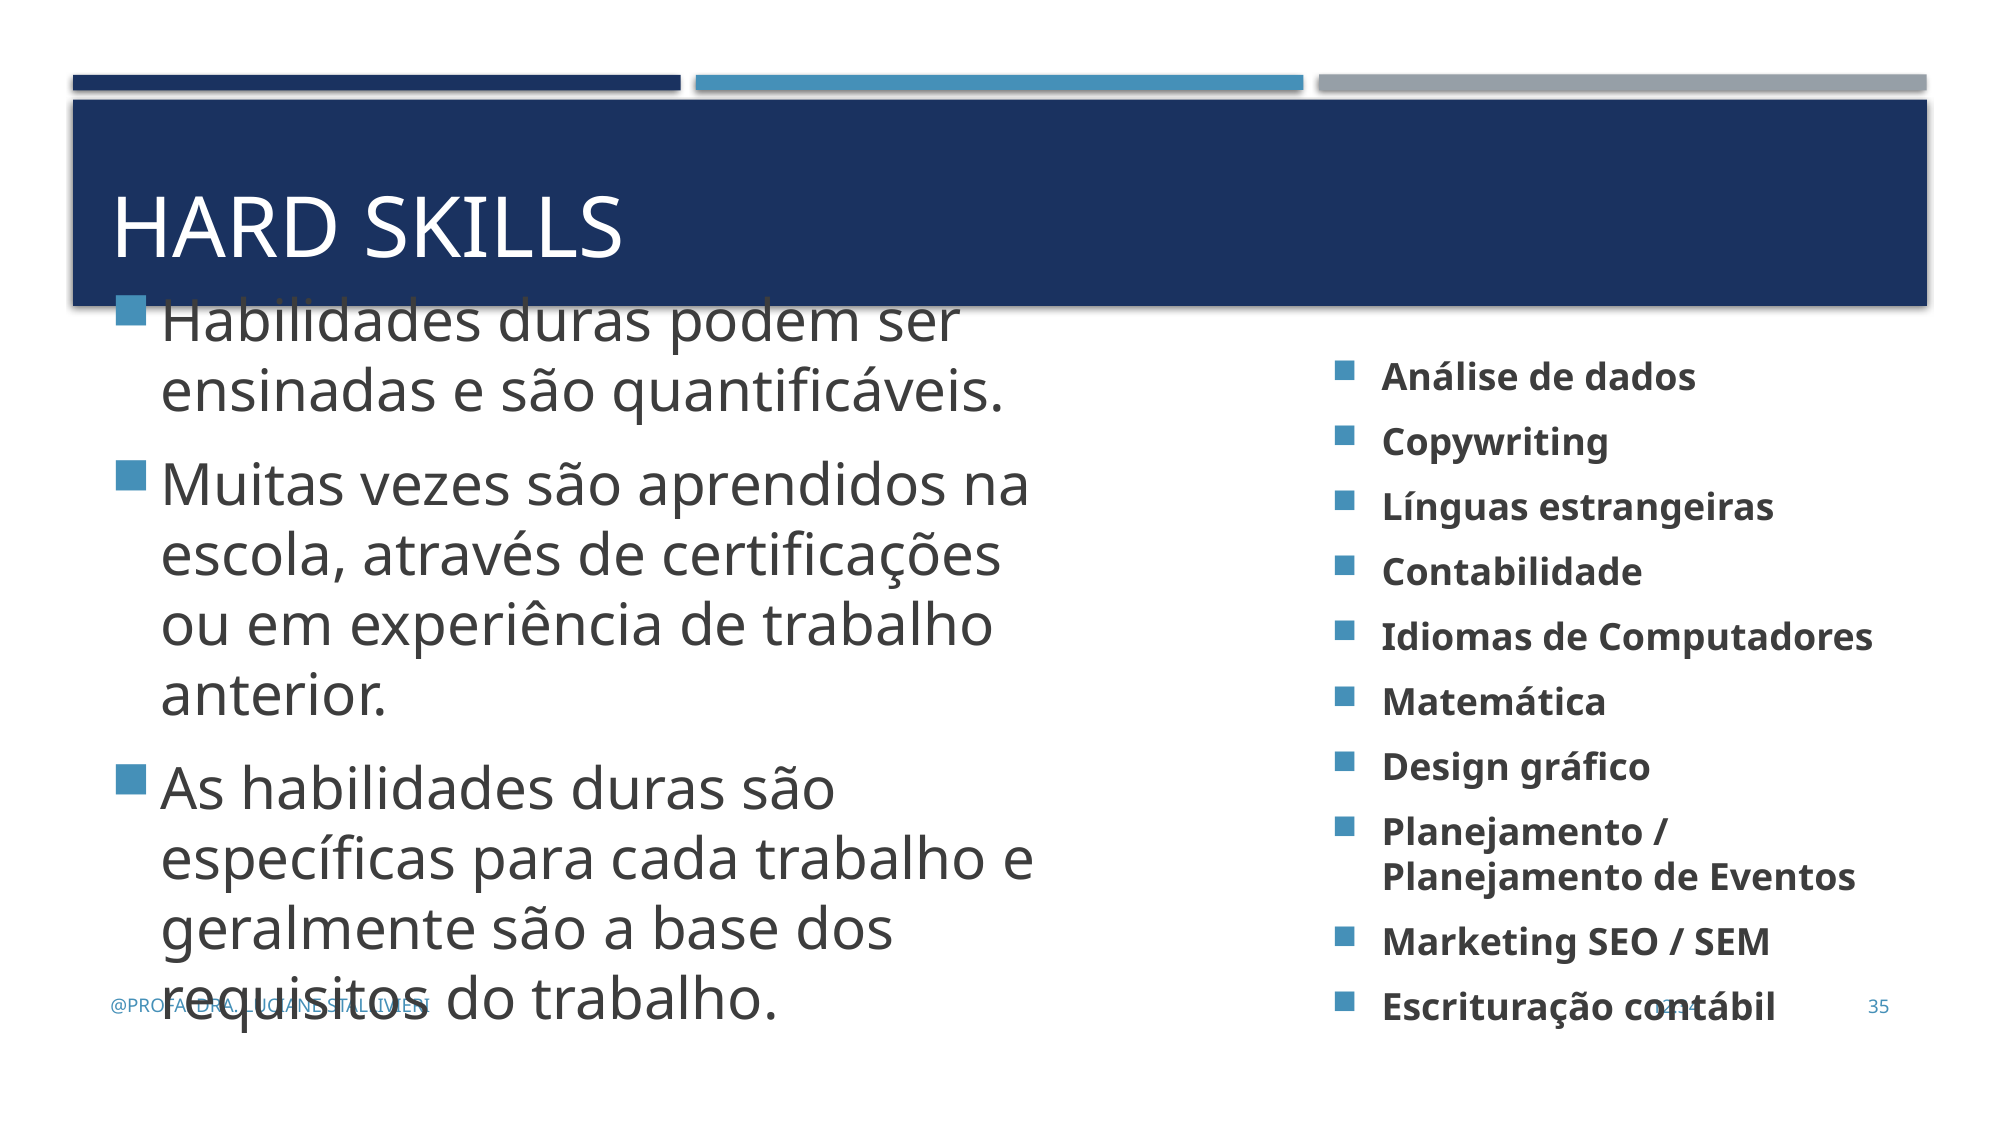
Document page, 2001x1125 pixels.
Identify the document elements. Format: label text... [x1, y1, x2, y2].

list Habilidades duras podem ser ensinadas e são quantificáveis. Muitas vezes são aprendidos na escola, através de certificações ou em experiência de trabalho anterior. As habilidades duras são específicas para cada trabalho e geralmente são a base dos requisitos do trabalho. [95, 436, 1060, 879]
title Hard skills [95, 119, 1905, 282]
slide_number 35 [1732, 977, 1905, 1037]
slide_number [1247, 977, 1715, 1037]
list Análise de dados Copywriting Línguas estrangeiras Contabilidade Idiomas de Computadores Matemática Design gráfico Planejamento / Planejamento de Eventos Marketing SEO / SEM Escrituração contábil [1316, 483, 1905, 899]
footer @Profa. Dra. Luciane Stallivieri [95, 976, 1230, 1037]
